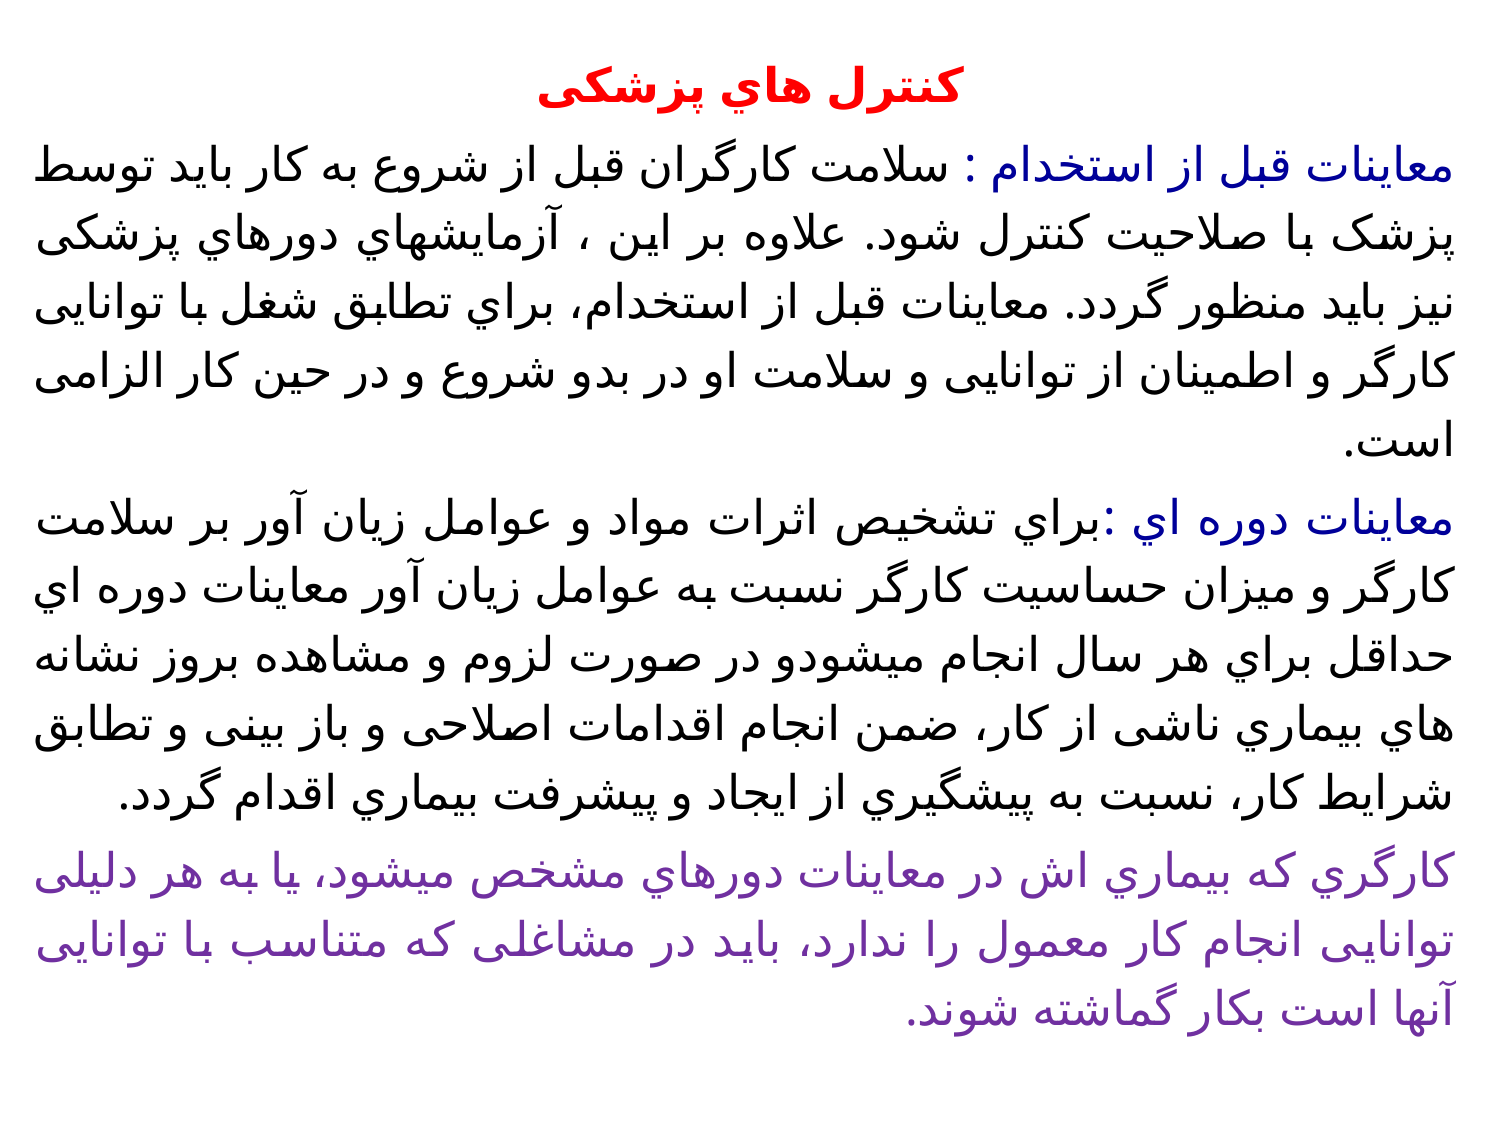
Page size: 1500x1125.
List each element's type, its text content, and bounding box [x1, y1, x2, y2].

list کنترل هاي پزشکی معاینات قبل از استخدام : سلامت کارگران قبل از شروع به کار باید توسط پزشک با صلاحیت کنترل شود. علاوه بر این ، آزمایشهاي دورهاي پزشکی نیز باید منظور گردد. معاینات قبل از استخدام، براي تطابق شغل با توانایی کارگر و اطمینان از توانایی و سلامت او در بدو شروع و در حین کار الزامی است. معاینات دوره اي :براي تشخیص اثرات مواد و عوامل زیان آور بر سلامت کارگر و میزان حساسیت کارگر نسبت به عوامل زیان آور معاینات دوره اي حداقل براي هر سال انجام میشودو در صورت لزوم و مشاهده بروز نشانه هاي بیماري ناشی از کار، ضمن انجام اقدامات اصلاحی و باز بینی و تطابق شرایط کار، نسبت به پیشگیري از ایجاد و پیشرفت بیماري اقدام گردد. کارگري که بیماري اش در معاینات دورهاي مشخص میشود، یا به هر دلیلی توانایی انجام کار معمول را ندارد، باید در مشاغلی که متناسب با توانایی آنها است بکار گماشته شوند. [17, 7, 1471, 1125]
